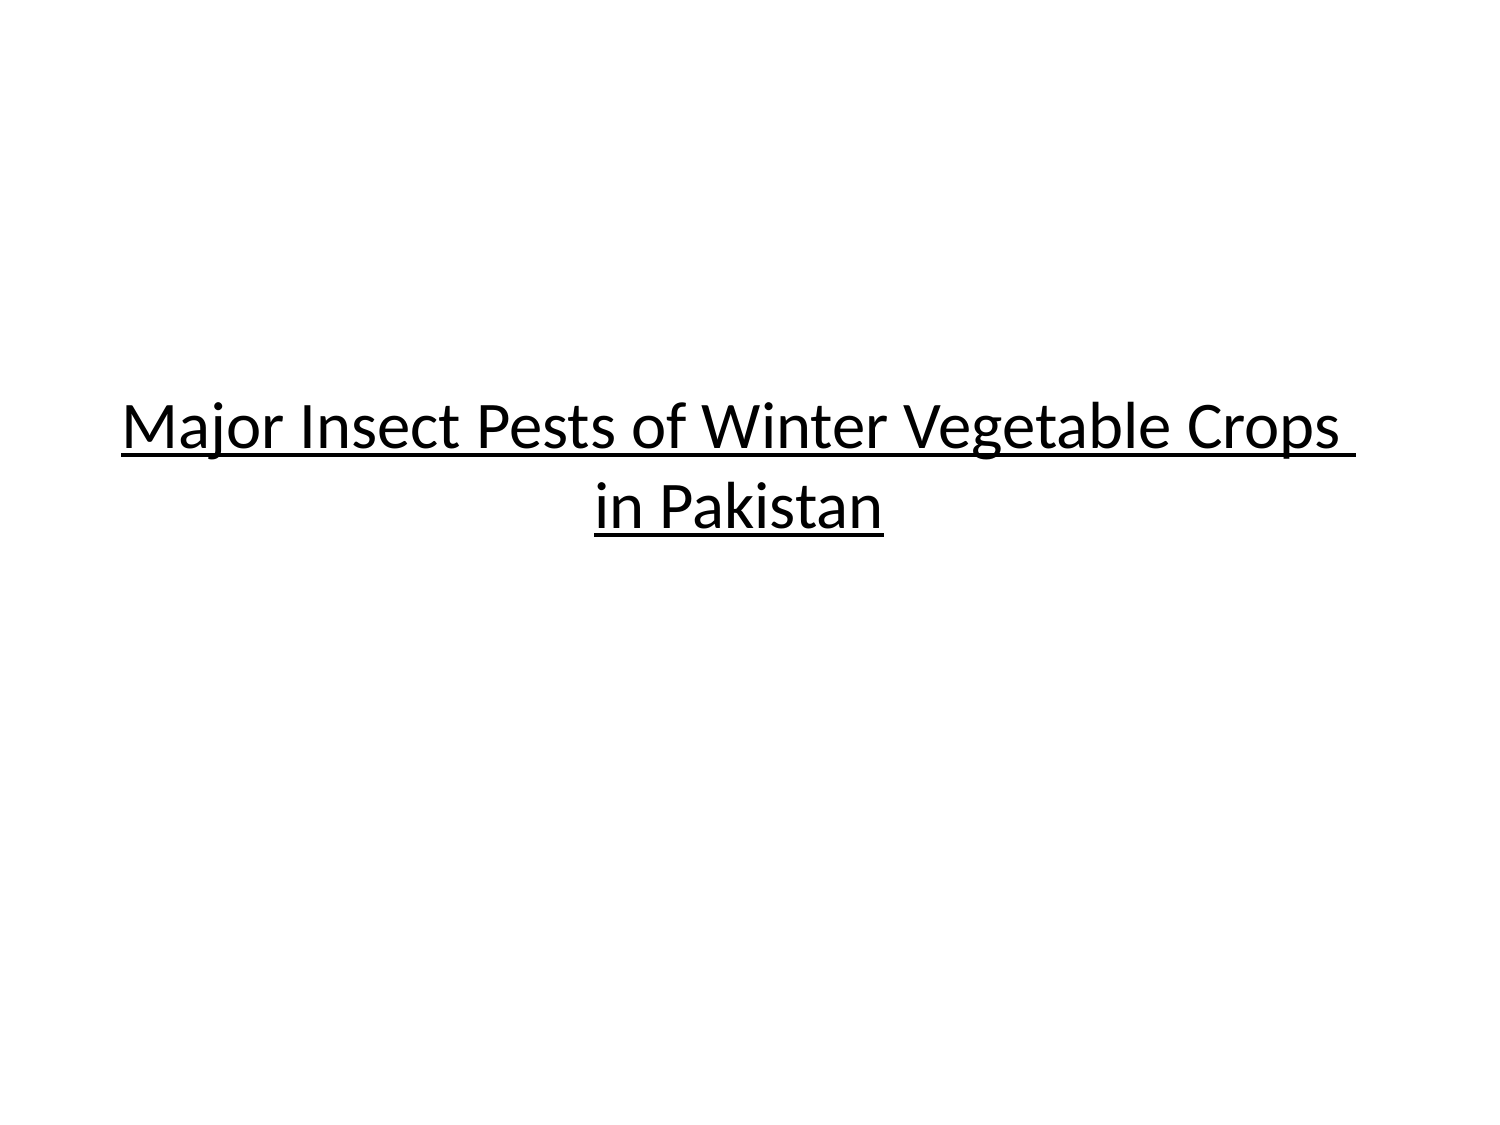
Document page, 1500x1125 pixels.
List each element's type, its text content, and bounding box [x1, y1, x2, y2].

text_box Major Insect Pests of Winter Vegetable Crops in Pakistan [106, 374, 1372, 550]
